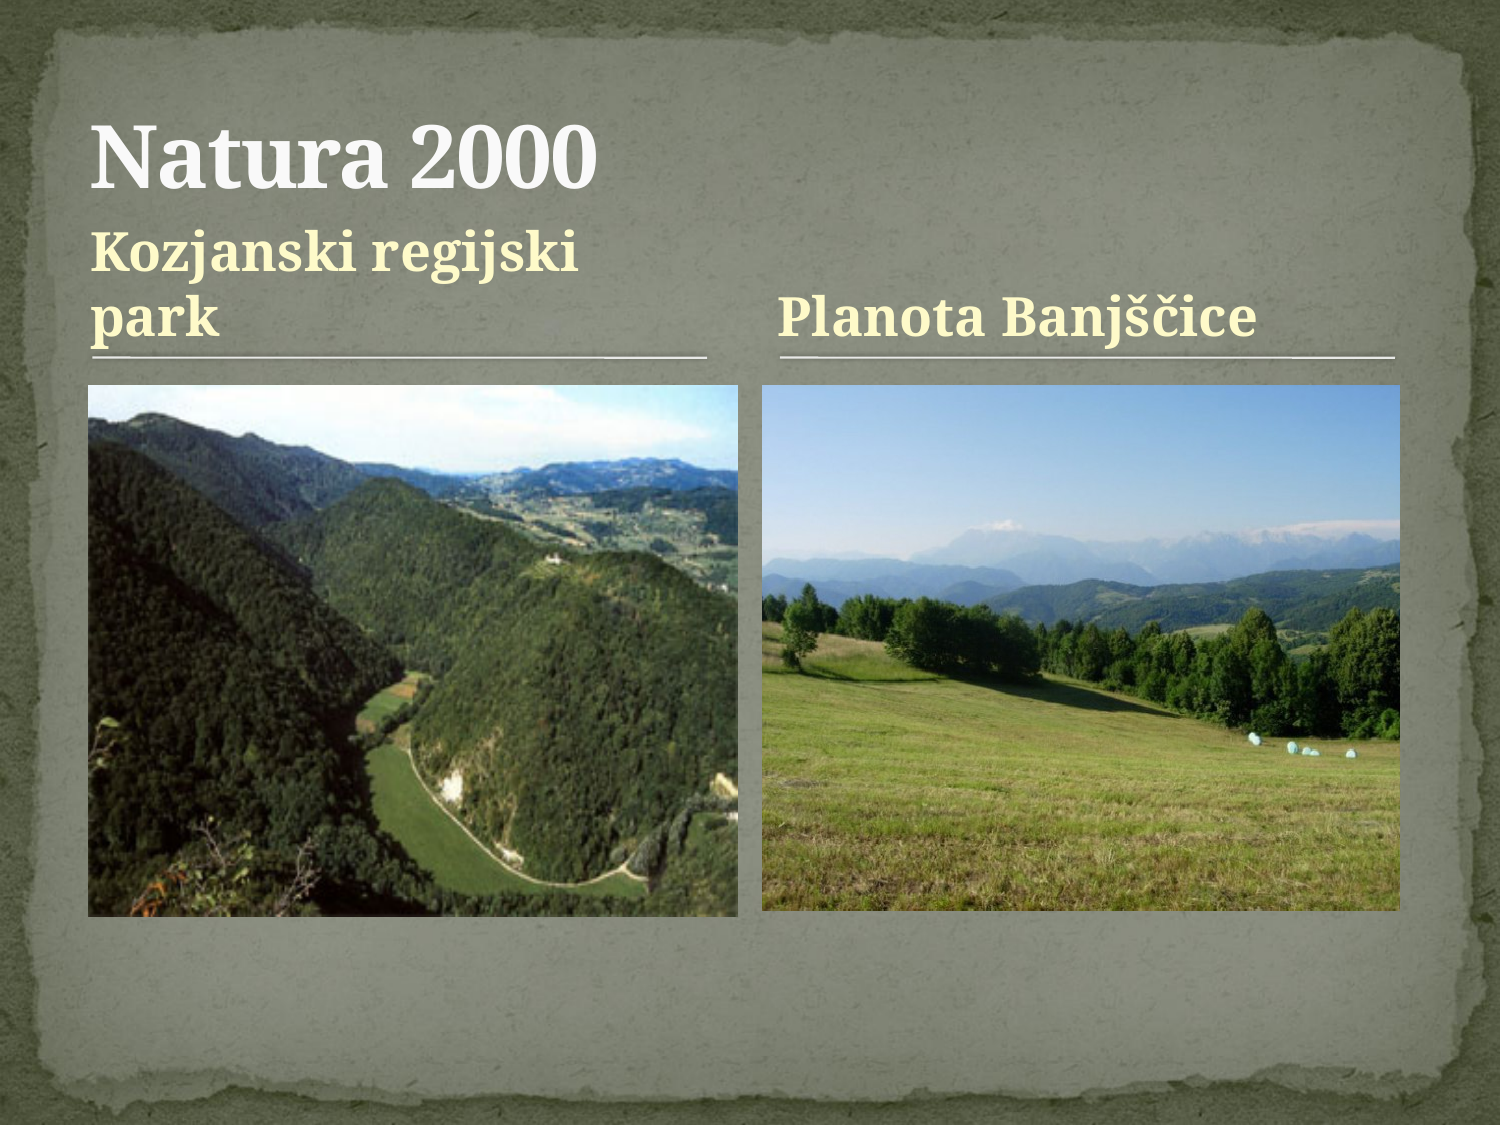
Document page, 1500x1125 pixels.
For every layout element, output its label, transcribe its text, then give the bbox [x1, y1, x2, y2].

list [91, 388, 737, 916]
title Natura 2000 [74, 25, 1425, 213]
list Planota Banjščice [760, 228, 1427, 357]
picture [0, 0, 1500, 1125]
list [765, 388, 1398, 910]
list Kozjanski regijski park [73, 228, 740, 357]
